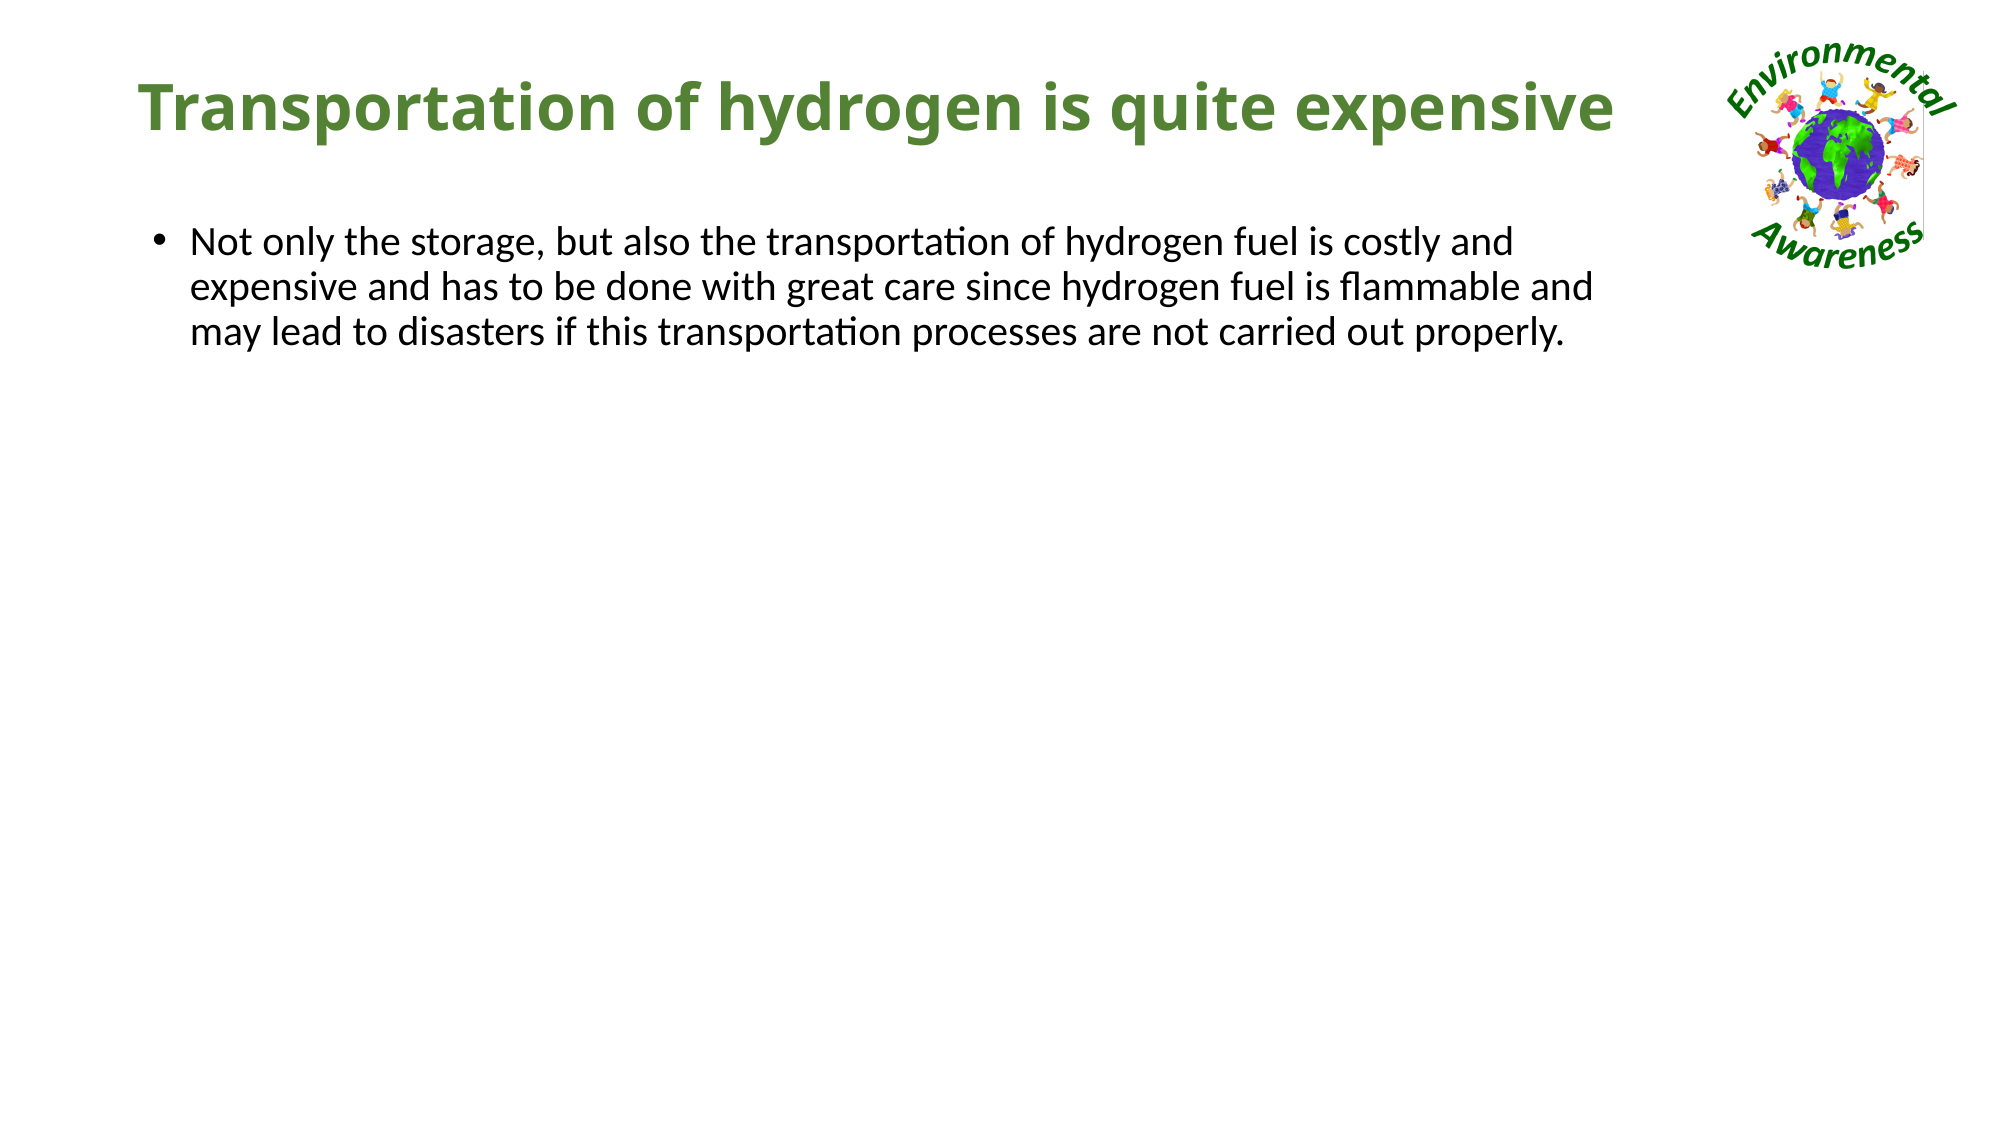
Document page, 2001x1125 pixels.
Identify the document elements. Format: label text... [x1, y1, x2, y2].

picture [1716, 35, 1962, 278]
list Not only the storage, but also the transportation of hydrogen fuel is costly and expensive and has to be done with great care since hydrogen fuel is flammable and may lead to disasters if this transportation processes are not carried out properly. [137, 212, 1650, 1021]
title Transportation of hydrogen is quite expensive [122, 59, 1650, 160]
